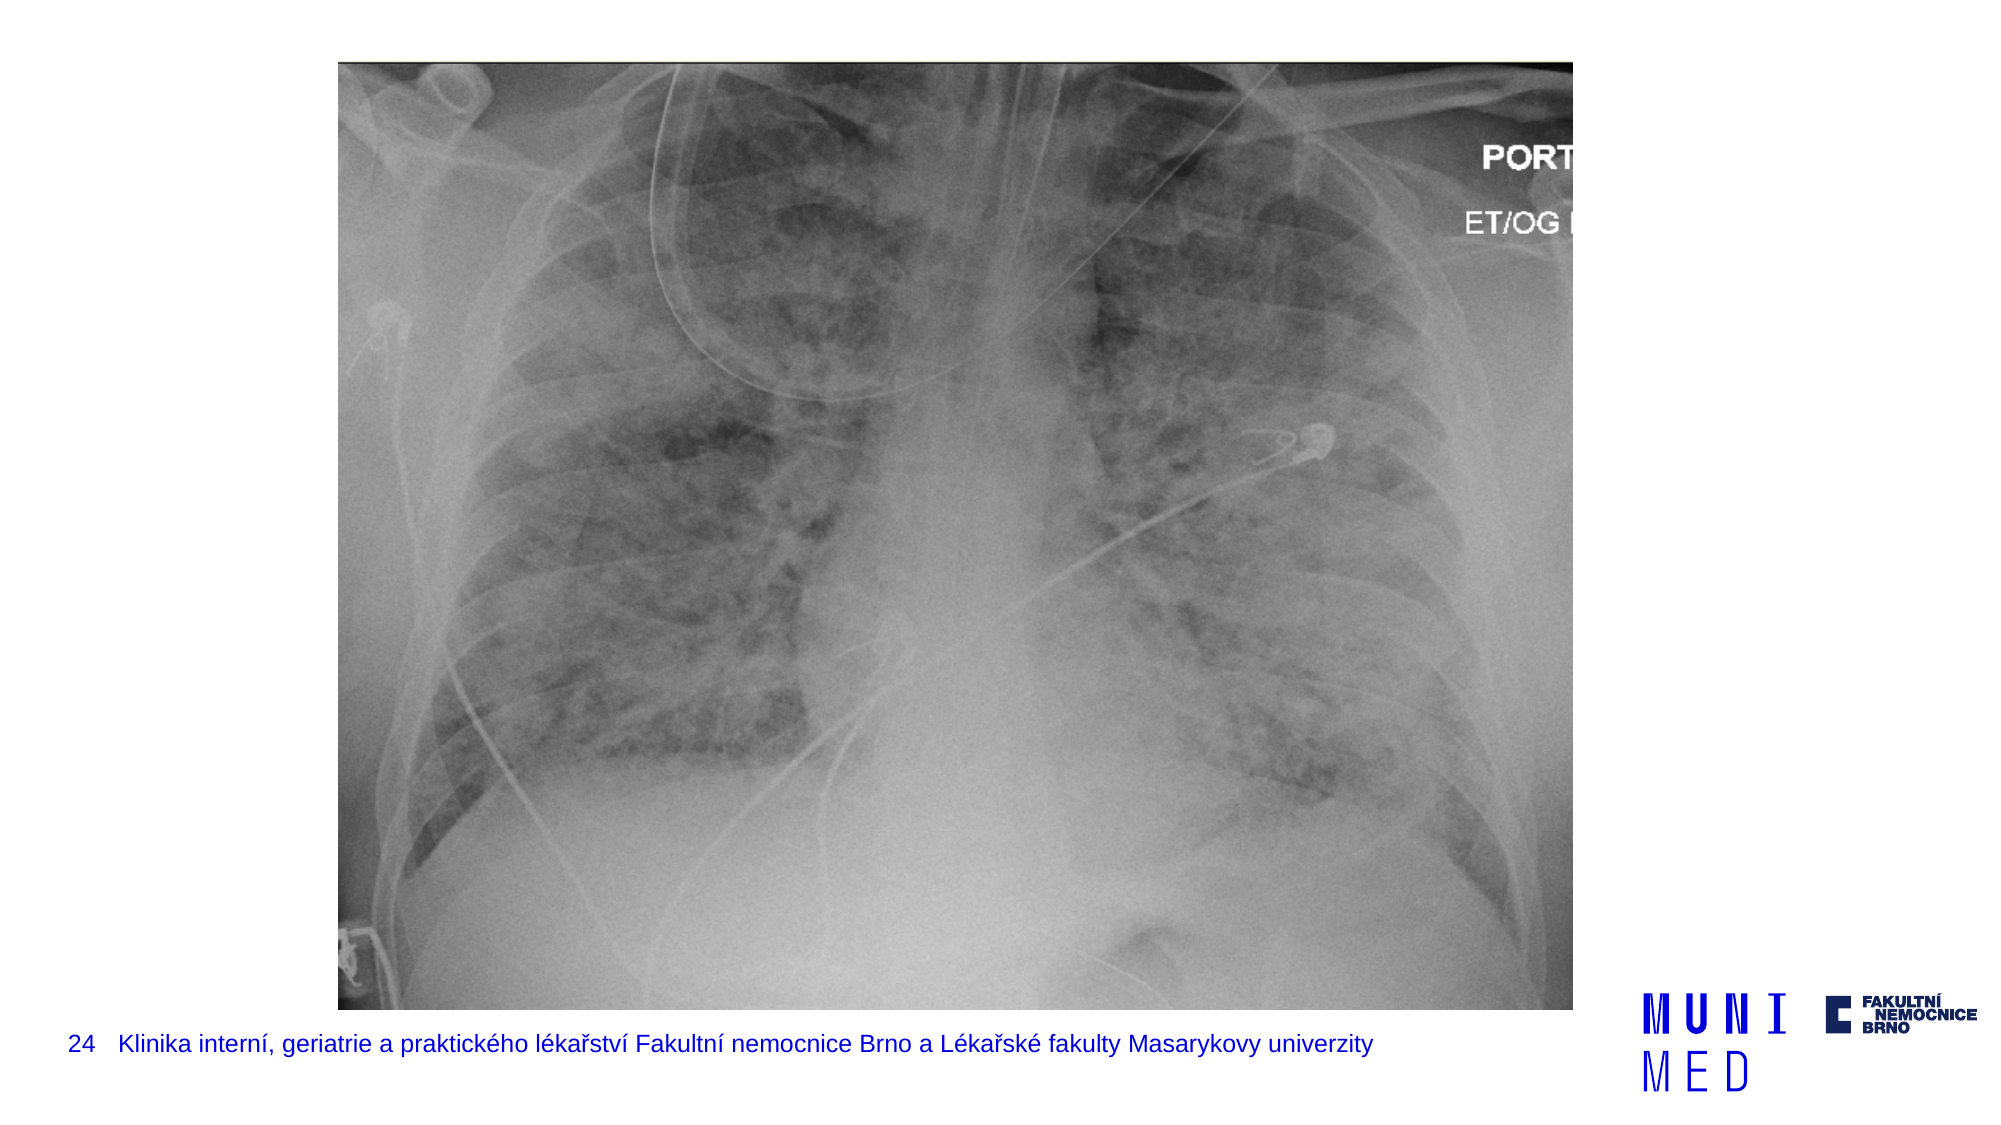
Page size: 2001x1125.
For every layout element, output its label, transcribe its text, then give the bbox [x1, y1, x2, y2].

slide_number 24 [67, 1021, 110, 1063]
footer Klinika interní, geriatrie a praktického lékařství Fakultní nemocnice Brno a Lékařské fakulty Masarykovy univerzity [118, 1021, 1418, 1063]
picture [338, 61, 1573, 1011]
